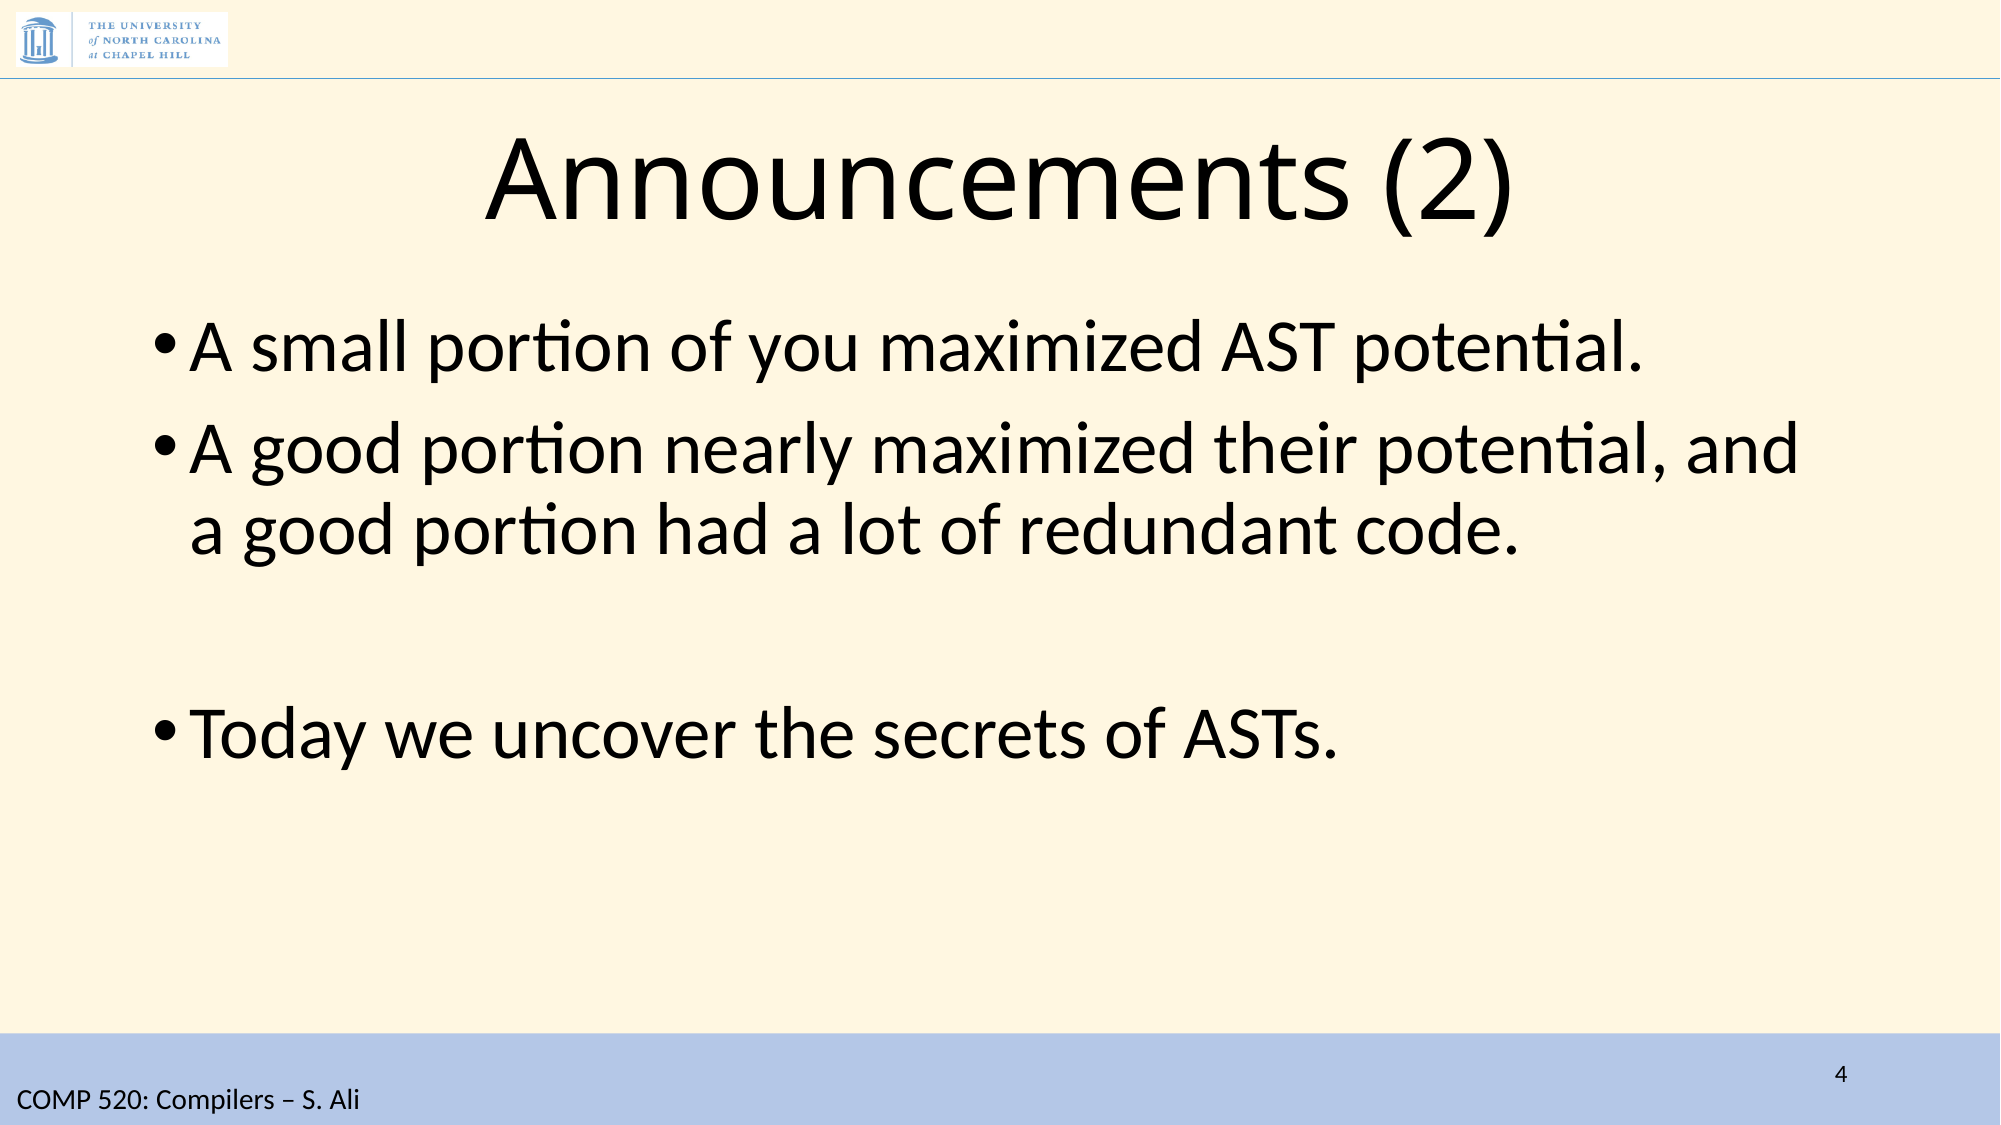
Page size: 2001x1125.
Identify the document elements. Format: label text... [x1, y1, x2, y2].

picture [16, 12, 228, 67]
text_box [0, 1032, 2000, 1125]
slide_number 4 [1412, 1042, 1863, 1103]
text_box COMP 520: Compilers – S. Ali [2, 1072, 376, 1123]
title Announcements (2) [137, 89, 1863, 278]
list A small portion of you maximized AST potential. A good portion nearly maximized their potential, and a good portion had a lot of redundant code. Today we uncover the secrets of ASTs. [137, 299, 1863, 1014]
